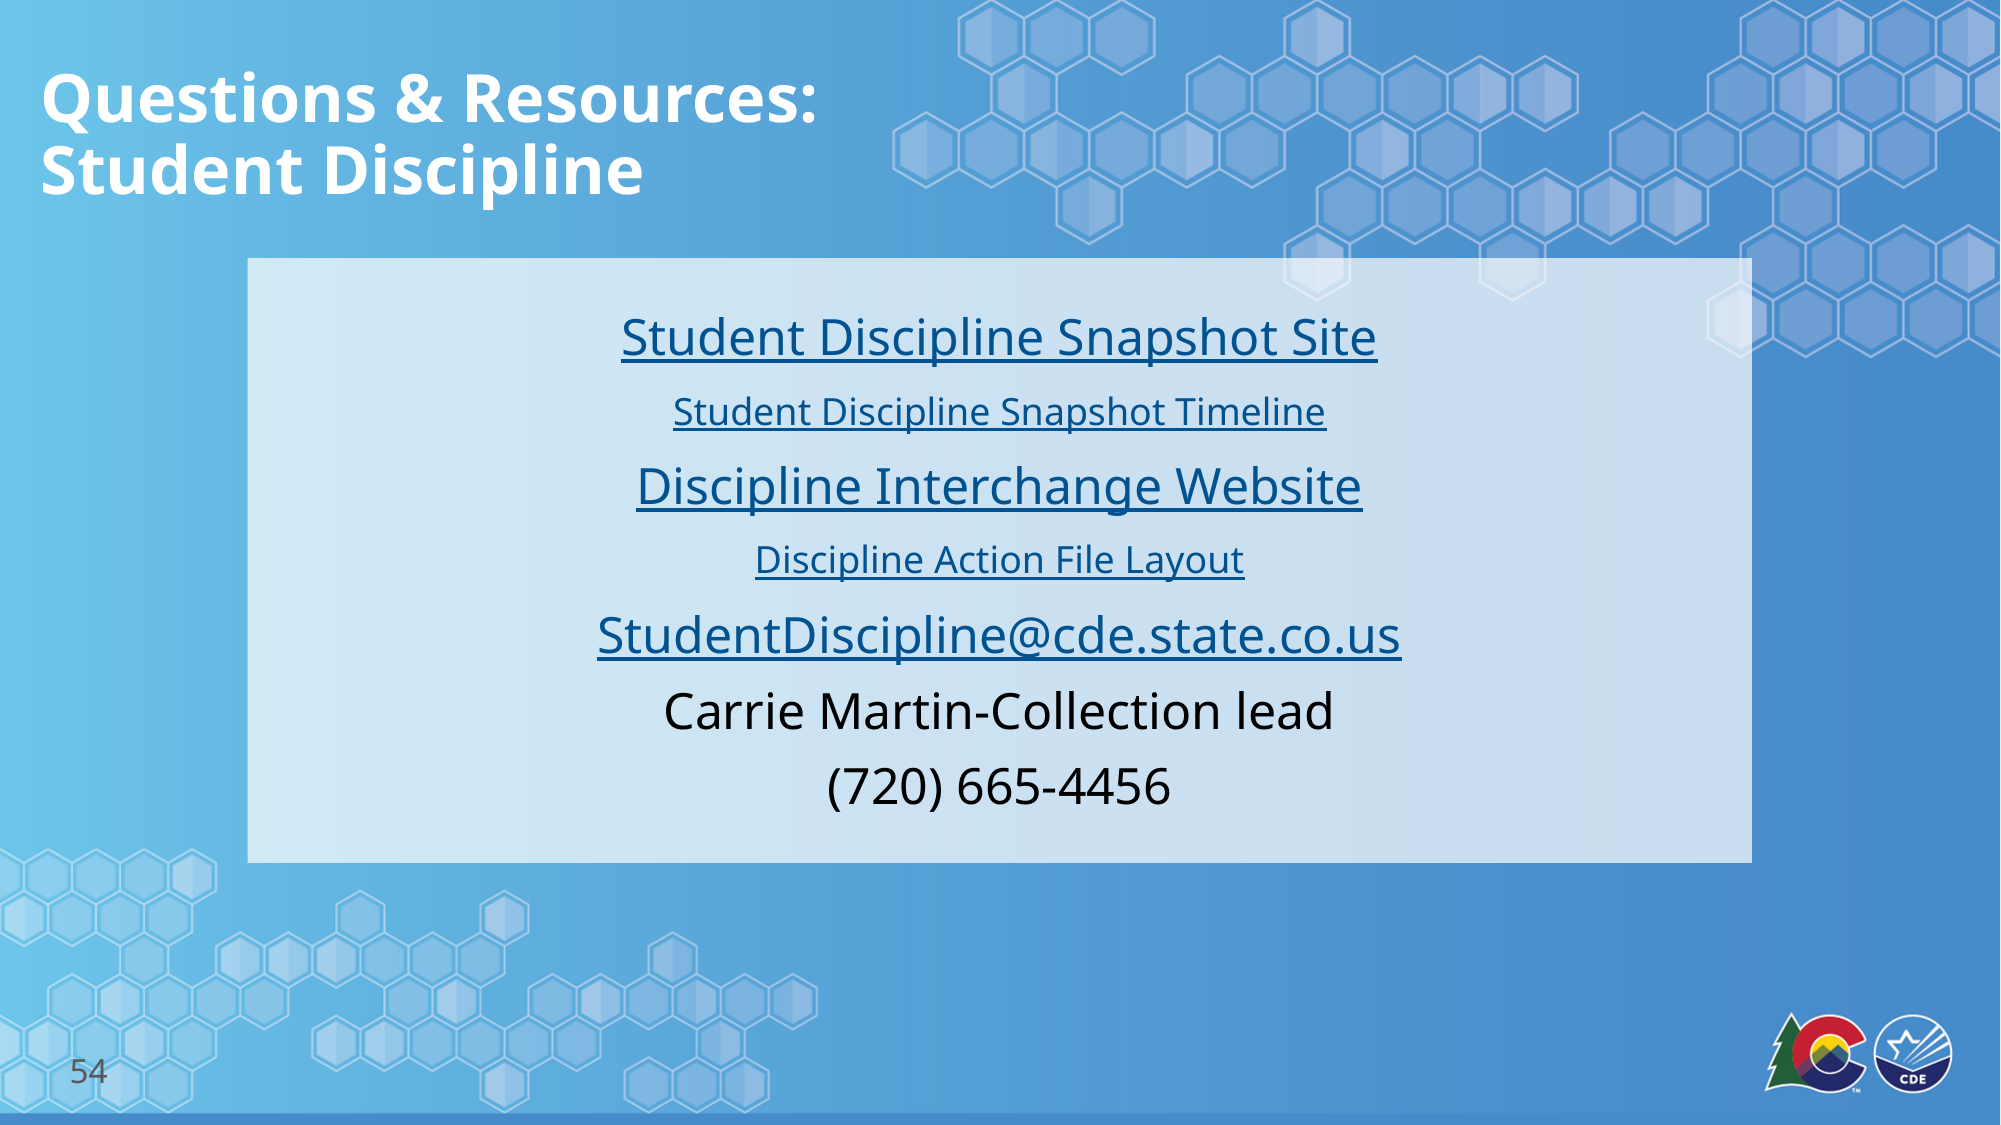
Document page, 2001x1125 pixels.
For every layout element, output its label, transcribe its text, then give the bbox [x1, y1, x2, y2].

picture [0, 0, 2001, 1125]
list Student Discipline Snapshot Site Student Discipline Snapshot Timeline Discipline Interchange Website Discipline Action File Layout StudentDiscipline@cde.state.co.us Carrie Martin-Collection lead (720) 665-4456 [247, 258, 1752, 863]
title Questions & Resources: Student Discipline [25, 38, 1168, 236]
slide_number 54 [54, 1042, 191, 1103]
